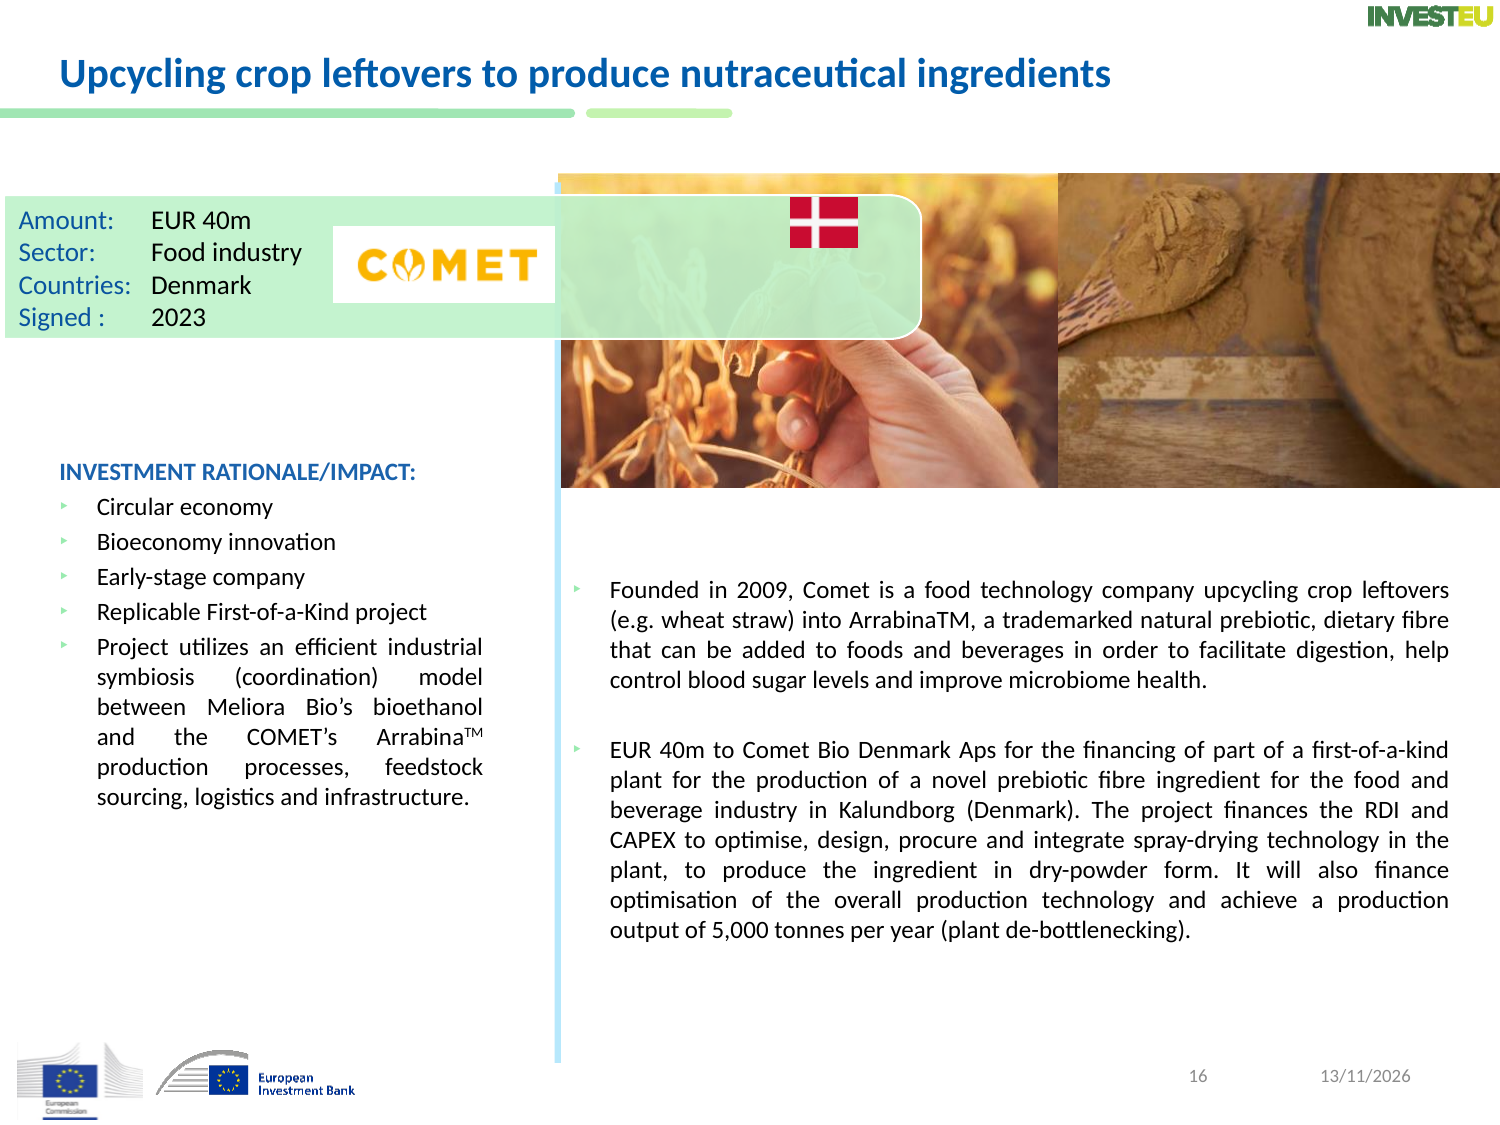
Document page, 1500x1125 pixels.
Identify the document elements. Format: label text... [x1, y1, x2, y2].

text_box INVESTMENT RATIONALE/IMPACT: Circular economy Bioeconomy innovation Early-stage company Replicable First-of-a-Kind project Project utilizes an efficient industrial symbiosis (coordination) model between Meliora Bio’s bioethanol and the COMET’s ArrabinaTM production processes, feedstock sourcing, logistics and infrastructure. [44, 448, 499, 956]
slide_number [1305, 1062, 1465, 1087]
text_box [3, 195, 922, 339]
picture [790, 197, 858, 248]
text_box Founded in 2009, Comet is a food technology company upcycling crop leftovers (e.g. wheat straw) into ArrabinaTM, a trademarked natural prebiotic, dietary fibre that can be added to foods and beverages in order to facilitate digestion, help control blood sugar levels and improve microbiome health. EUR 40m to Comet Bio Denmark Aps for the financing of part of a first-of-a-kind plant for the production of a novel prebiotic fibre ingredient for the food and beverage industry in Kalundborg (Denmark). The project finances the RDI and CAPEX to optimise, design, procure and integrate spray-drying technology in the plant, to produce the ingredient in dry-powder form. It will also finance optimisation of the overall production technology and achieve a production output of 5,000 tonnes per year (plant de-bottlenecking). [557, 496, 1466, 1033]
picture [558, 173, 1500, 488]
picture [1362, 0, 1500, 32]
slide_number 16 [1045, 1062, 1223, 1087]
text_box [0, 113, 728, 121]
picture [333, 226, 555, 303]
picture [17, 1035, 404, 1120]
text_box Upcycling crop leftovers to produce nutraceutical ingredients [44, 38, 1471, 173]
